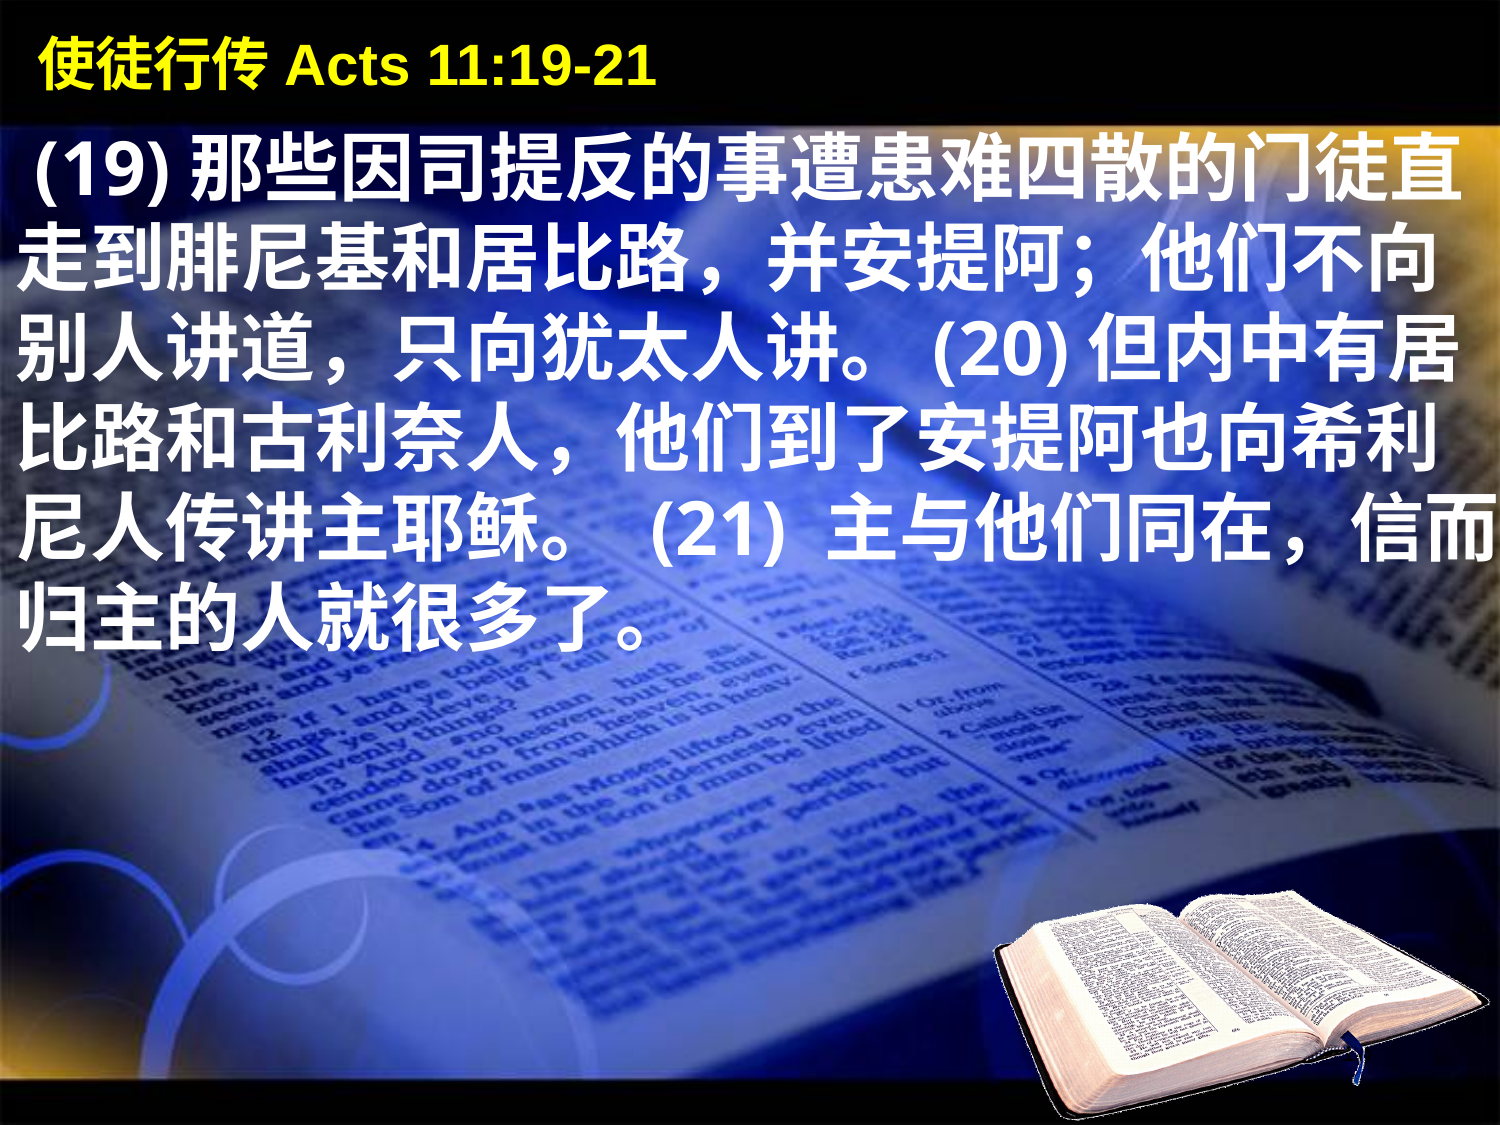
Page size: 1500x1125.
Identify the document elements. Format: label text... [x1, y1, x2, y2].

picture [0, 0, 1500, 113]
list (19)那些因司提反的事遭患难四散的门徒直走到腓尼基和居比路，并安提阿；他们不向别人讲道，只向犹太人讲。(20)但内中有居比路和古利奈人，他们到了安提阿也向希利尼人传讲主耶稣。 (21) 主与他们同在，信而归主的人就很多了。 [0, 113, 1500, 857]
text_box 使徒行传Acts 11:19-21 [22, 19, 673, 105]
picture [0, 857, 1500, 1125]
